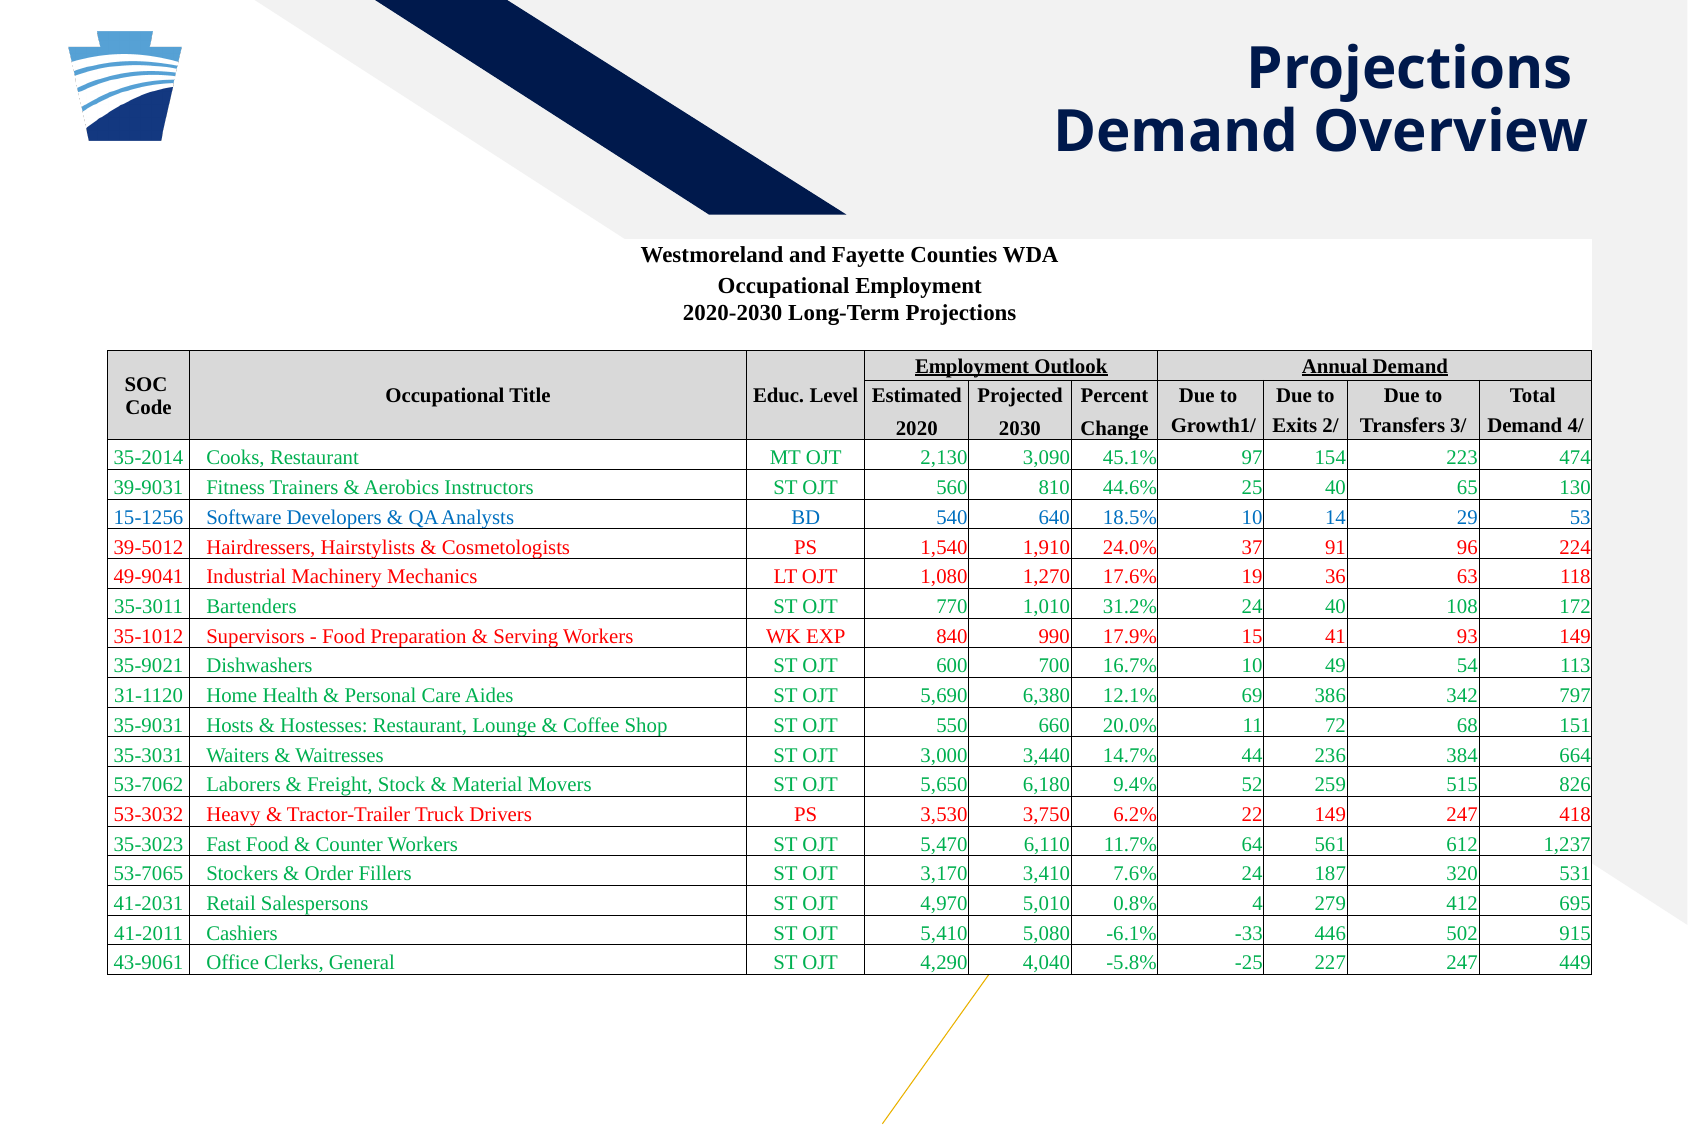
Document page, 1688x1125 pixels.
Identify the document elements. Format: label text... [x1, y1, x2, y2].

table_cell 0.8% [1072, 886, 1157, 915]
table_cell 31-1120 [108, 678, 189, 707]
table_cell 700 [969, 648, 1071, 677]
table_cell 3,410 [969, 856, 1071, 885]
table_cell 4,970 [865, 886, 968, 915]
table_cell 5,410 [865, 916, 968, 944]
table_cell 3,000 [865, 737, 968, 766]
table_cell 6,380 [969, 678, 1071, 707]
table_cell 53-7065 [108, 856, 189, 885]
table_cell 44 [1158, 737, 1263, 766]
table_cell 259 [1264, 767, 1347, 796]
table_cell 91 [1264, 529, 1347, 558]
table_cell 5,470 [865, 827, 968, 855]
table_cell 53 [1480, 500, 1591, 528]
table_cell Estimated [865, 381, 968, 410]
table_cell SOC Code [108, 351, 189, 439]
table_cell 35-3023 [108, 827, 189, 855]
table_cell Industrial Machinery Mechanics [190, 559, 746, 588]
table_cell 36 [1264, 559, 1347, 588]
table_cell 247 [1348, 945, 1479, 974]
table_cell 35-3011 [108, 589, 189, 618]
table_cell 384 [1348, 737, 1479, 766]
table_cell ST OJT [747, 945, 864, 974]
table_cell 14 [1264, 500, 1347, 528]
table_cell Laborers & Freight, Stock & Material Movers [190, 767, 746, 796]
table_cell ST OJT [747, 648, 864, 677]
table_cell 640 [969, 500, 1071, 528]
table_cell 35-1012 [108, 619, 189, 647]
table_cell 449 [1480, 945, 1591, 974]
table_cell Fast Food & Counter Workers [190, 827, 746, 855]
table_cell ST OJT [747, 470, 864, 499]
table_cell 10 [1158, 648, 1263, 677]
title Projections Demand Overview [607, 34, 1604, 161]
table_cell 11 [1158, 708, 1263, 736]
table_cell 531 [1480, 856, 1591, 885]
picture [54, 15, 194, 156]
table_cell Employment Outlook [865, 351, 1157, 380]
table_cell 6,110 [969, 827, 1071, 855]
table_cell 2020-2030 Long-Term Projections [108, 298, 1592, 350]
table_cell 35-9031 [108, 708, 189, 736]
table_cell 17.9% [1072, 619, 1157, 647]
table_cell 6.2% [1072, 797, 1157, 826]
table_cell 17.6% [1072, 559, 1157, 588]
table_cell 3,750 [969, 797, 1071, 826]
table_cell 11.7% [1072, 827, 1157, 855]
table_cell 35-3031 [108, 737, 189, 766]
table_cell 223 [1348, 440, 1479, 469]
table_cell 54 [1348, 648, 1479, 677]
table_cell 560 [865, 470, 968, 499]
table_cell Occupational Title [190, 351, 746, 439]
table_cell 474 [1480, 440, 1591, 469]
table_cell 96 [1348, 529, 1479, 558]
table_cell 4,290 [865, 945, 968, 974]
table_cell Cooks, Restaurant [190, 440, 746, 469]
table_cell 39-9031 [108, 470, 189, 499]
table_cell Hosts & Hostesses: Restaurant, Lounge & Coffee Shop [190, 708, 746, 736]
table_cell Dishwashers [190, 648, 746, 677]
table_cell 770 [865, 589, 968, 618]
table_cell 695 [1480, 886, 1591, 915]
table_cell 10 [1158, 500, 1263, 528]
table_cell 39-5012 [108, 529, 189, 558]
table_header Westmoreland and Fayette Counties WDA [108, 239, 1592, 269]
table_cell 540 [865, 500, 968, 528]
table_cell Change [1072, 410, 1157, 439]
table_cell Office Clerks, General [190, 945, 746, 974]
table_cell 3,530 [865, 797, 968, 826]
table_cell 5,690 [865, 678, 968, 707]
table_cell 31.2% [1072, 589, 1157, 618]
table_cell 53-7062 [108, 767, 189, 796]
table_cell 35-9021 [108, 648, 189, 677]
table_cell 53-3032 [108, 797, 189, 826]
table_cell 224 [1480, 529, 1591, 558]
table_cell 49-9041 [108, 559, 189, 588]
table_cell 797 [1480, 678, 1591, 707]
table_cell 7.6% [1072, 856, 1157, 885]
table_cell 14.7% [1072, 737, 1157, 766]
table_cell 279 [1264, 886, 1347, 915]
table_cell 41-2011 [108, 916, 189, 944]
table_cell 660 [969, 708, 1071, 736]
table_cell 561 [1264, 827, 1347, 855]
table_cell 826 [1480, 767, 1591, 796]
table_cell BD [747, 500, 864, 528]
table_cell 19 [1158, 559, 1263, 588]
table_cell Bartenders [190, 589, 746, 618]
table_cell 118 [1480, 559, 1591, 588]
table_cell 1,010 [969, 589, 1071, 618]
table_cell PS [747, 797, 864, 826]
table_cell 247 [1348, 797, 1479, 826]
table_cell 49 [1264, 648, 1347, 677]
table_cell 40 [1264, 470, 1347, 499]
table_cell 64 [1158, 827, 1263, 855]
table_cell 1,540 [865, 529, 968, 558]
table_cell 15 [1158, 619, 1263, 647]
table_cell 12.1% [1072, 678, 1157, 707]
table_cell Occupational Employment [108, 269, 1592, 298]
table_cell 37 [1158, 529, 1263, 558]
table_cell Projected [969, 381, 1071, 410]
table_cell 41-2031 [108, 886, 189, 915]
table_cell Fitness Trainers & Aerobics Instructors [190, 470, 746, 499]
table_cell 418 [1480, 797, 1591, 826]
table_cell Heavy & Tractor-Trailer Truck Drivers [190, 797, 746, 826]
table_cell 515 [1348, 767, 1479, 796]
table_cell -5.8% [1072, 945, 1157, 974]
table_cell Transfers 3/ [1348, 410, 1479, 439]
table_cell 810 [969, 470, 1071, 499]
table_cell 52 [1158, 767, 1263, 796]
table_cell 149 [1480, 619, 1591, 647]
table_cell 45.1% [1072, 440, 1157, 469]
table_cell ST OJT [747, 856, 864, 885]
table_cell 35-2014 [108, 440, 189, 469]
table_cell Stockers & Order Fillers [190, 856, 746, 885]
table_cell 154 [1264, 440, 1347, 469]
table_cell -25 [1158, 945, 1263, 974]
table_cell 840 [865, 619, 968, 647]
table_cell 342 [1348, 678, 1479, 707]
table_cell 113 [1480, 648, 1591, 677]
table_cell Exits 2/ [1264, 410, 1347, 439]
table_cell Due to [1158, 381, 1263, 410]
table_cell 18.5% [1072, 500, 1157, 528]
table_cell 227 [1264, 945, 1347, 974]
table_cell 65 [1348, 470, 1479, 499]
table_cell 24 [1158, 856, 1263, 885]
table_cell 130 [1480, 470, 1591, 499]
table_cell 446 [1264, 916, 1347, 944]
table_cell LT OJT [747, 559, 864, 588]
table_cell 3,170 [865, 856, 968, 885]
table_cell ST OJT [747, 767, 864, 796]
table_cell 2030 [969, 410, 1071, 439]
table_cell 550 [865, 708, 968, 736]
table_cell 9.4% [1072, 767, 1157, 796]
table_cell -6.1% [1072, 916, 1157, 944]
table_cell 44.6% [1072, 470, 1157, 499]
table_cell 612 [1348, 827, 1479, 855]
table_cell 41 [1264, 619, 1347, 647]
table_cell 24.0% [1072, 529, 1157, 558]
table_cell 69 [1158, 678, 1263, 707]
table_cell 1,237 [1480, 827, 1591, 855]
table_cell 20.0% [1072, 708, 1157, 736]
table_cell 68 [1348, 708, 1479, 736]
table_cell Hairdressers, Hairstylists & Cosmetologists [190, 529, 746, 558]
table_cell 502 [1348, 916, 1479, 944]
table_cell 72 [1264, 708, 1347, 736]
table_cell 149 [1264, 797, 1347, 826]
table_cell ST OJT [747, 708, 864, 736]
table_cell ST OJT [747, 678, 864, 707]
table_cell Demand 4/ [1480, 410, 1591, 439]
table_cell Home Health & Personal Care Aides [190, 678, 746, 707]
table_cell 2020 [865, 410, 968, 439]
table_cell 5,010 [969, 886, 1071, 915]
table_cell 1,080 [865, 559, 968, 588]
table_cell Educ. Level [747, 351, 864, 439]
table_cell 4 [1158, 886, 1263, 915]
table_cell 5,080 [969, 916, 1071, 944]
table_cell 6,180 [969, 767, 1071, 796]
table_cell Due to [1348, 381, 1479, 410]
table_cell Annual Demand [1158, 351, 1591, 380]
table_cell 5,650 [865, 767, 968, 796]
table_cell ST OJT [747, 737, 864, 766]
table_cell 4,040 [969, 945, 1071, 974]
table_cell 600 [865, 648, 968, 677]
table_cell Waiters & Waitresses [190, 737, 746, 766]
table_cell 43-9061 [108, 945, 189, 974]
table_cell 236 [1264, 737, 1347, 766]
table_cell ST OJT [747, 886, 864, 915]
table_cell Total [1480, 381, 1591, 410]
table_cell Percent [1072, 381, 1157, 410]
table_cell Software Developers & QA Analysts [190, 500, 746, 528]
table_cell 29 [1348, 500, 1479, 528]
table_cell 15-1256 [108, 500, 189, 528]
table_cell WK EXP [747, 619, 864, 647]
table_cell 664 [1480, 737, 1591, 766]
table_cell Due to [1264, 381, 1347, 410]
table_cell 915 [1480, 916, 1591, 944]
table_cell 40 [1264, 589, 1347, 618]
table_cell 24 [1158, 589, 1263, 618]
table_cell 97 [1158, 440, 1263, 469]
table_cell 108 [1348, 589, 1479, 618]
table_cell 3,090 [969, 440, 1071, 469]
table_cell Cashiers [190, 916, 746, 944]
table_cell ST OJT [747, 589, 864, 618]
table_cell 412 [1348, 886, 1479, 915]
table_cell 151 [1480, 708, 1591, 736]
table_cell Retail Salespersons [190, 886, 746, 915]
table_cell ST OJT [747, 827, 864, 855]
table_cell -33 [1158, 916, 1263, 944]
table_cell 990 [969, 619, 1071, 647]
table_cell 25 [1158, 470, 1263, 499]
table_cell Growth1/ [1158, 410, 1263, 439]
table_cell MT OJT [747, 440, 864, 469]
table_cell 386 [1264, 678, 1347, 707]
table_cell 3,440 [969, 737, 1071, 766]
table_cell 172 [1480, 589, 1591, 618]
table_cell PS [747, 529, 864, 558]
table_cell 1,270 [969, 559, 1071, 588]
table_cell 22 [1158, 797, 1263, 826]
table_cell 320 [1348, 856, 1479, 885]
table_cell Supervisors - Food Preparation & Serving Workers [190, 619, 746, 647]
table_cell 16.7% [1072, 648, 1157, 677]
table_cell 93 [1348, 619, 1479, 647]
table_cell 187 [1264, 856, 1347, 885]
table_cell 2,130 [865, 440, 968, 469]
table_cell 63 [1348, 559, 1479, 588]
table_cell ST OJT [747, 916, 864, 944]
table_cell 1,910 [969, 529, 1071, 558]
